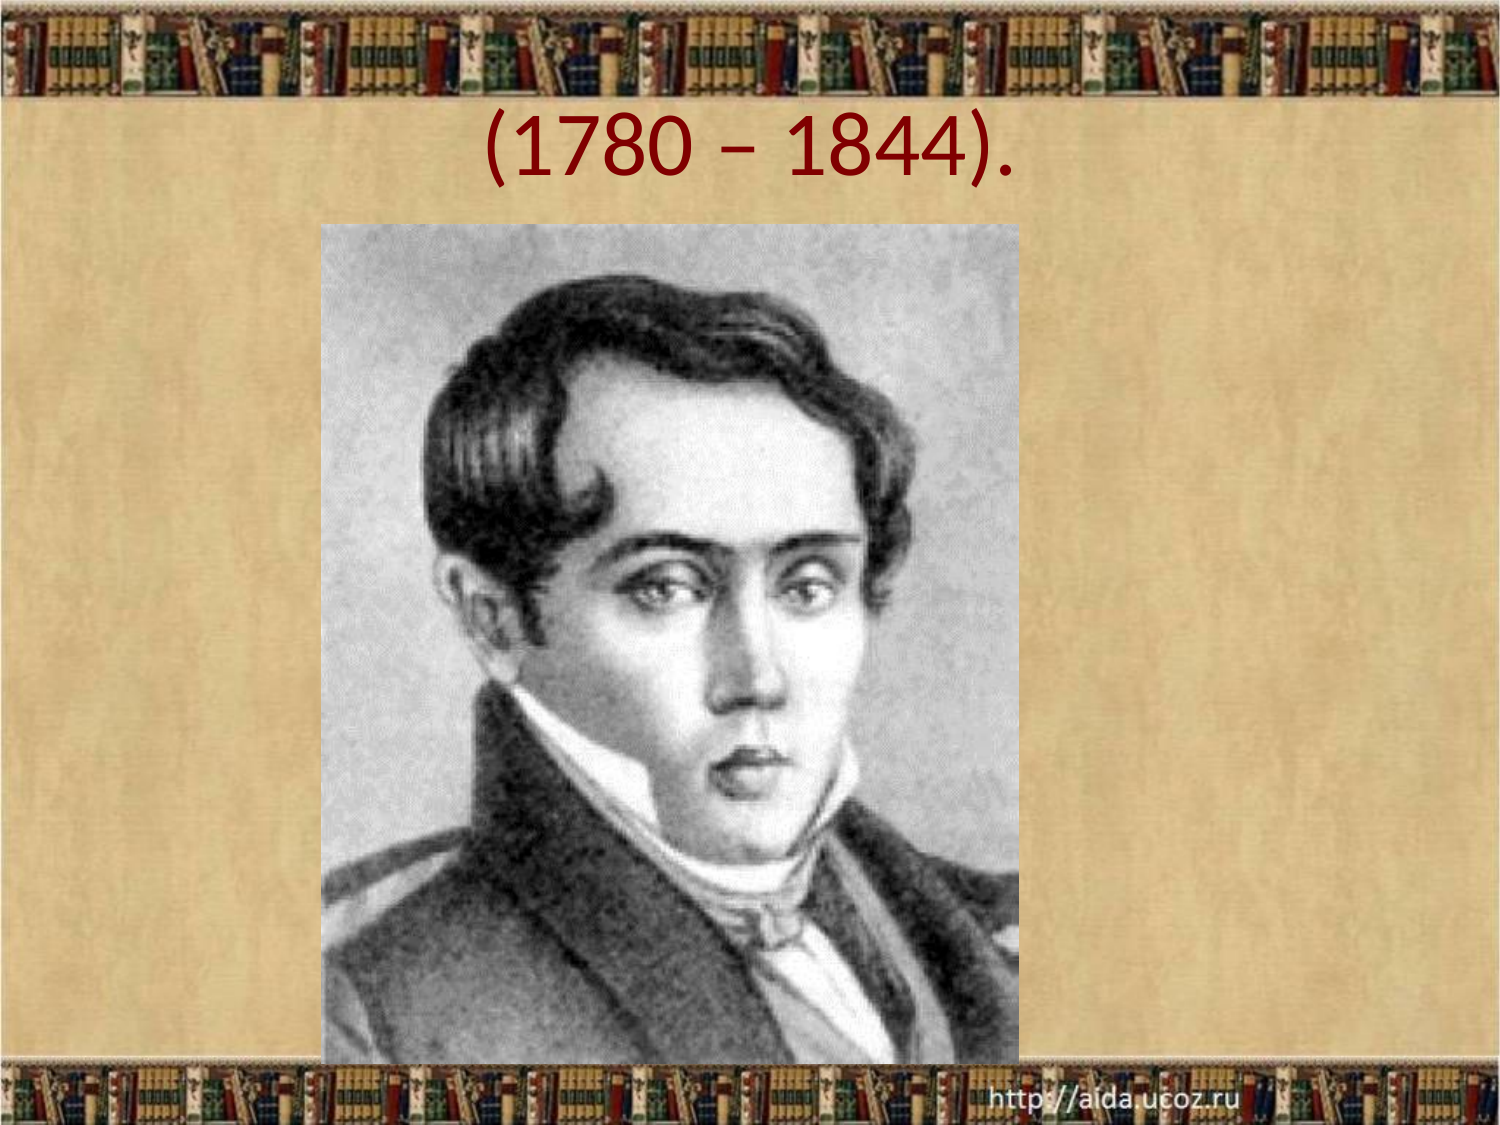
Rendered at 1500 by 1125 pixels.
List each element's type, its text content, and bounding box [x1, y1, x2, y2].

title (1780 – 1844). [75, 45, 1425, 233]
picture [0, 0, 1500, 1125]
